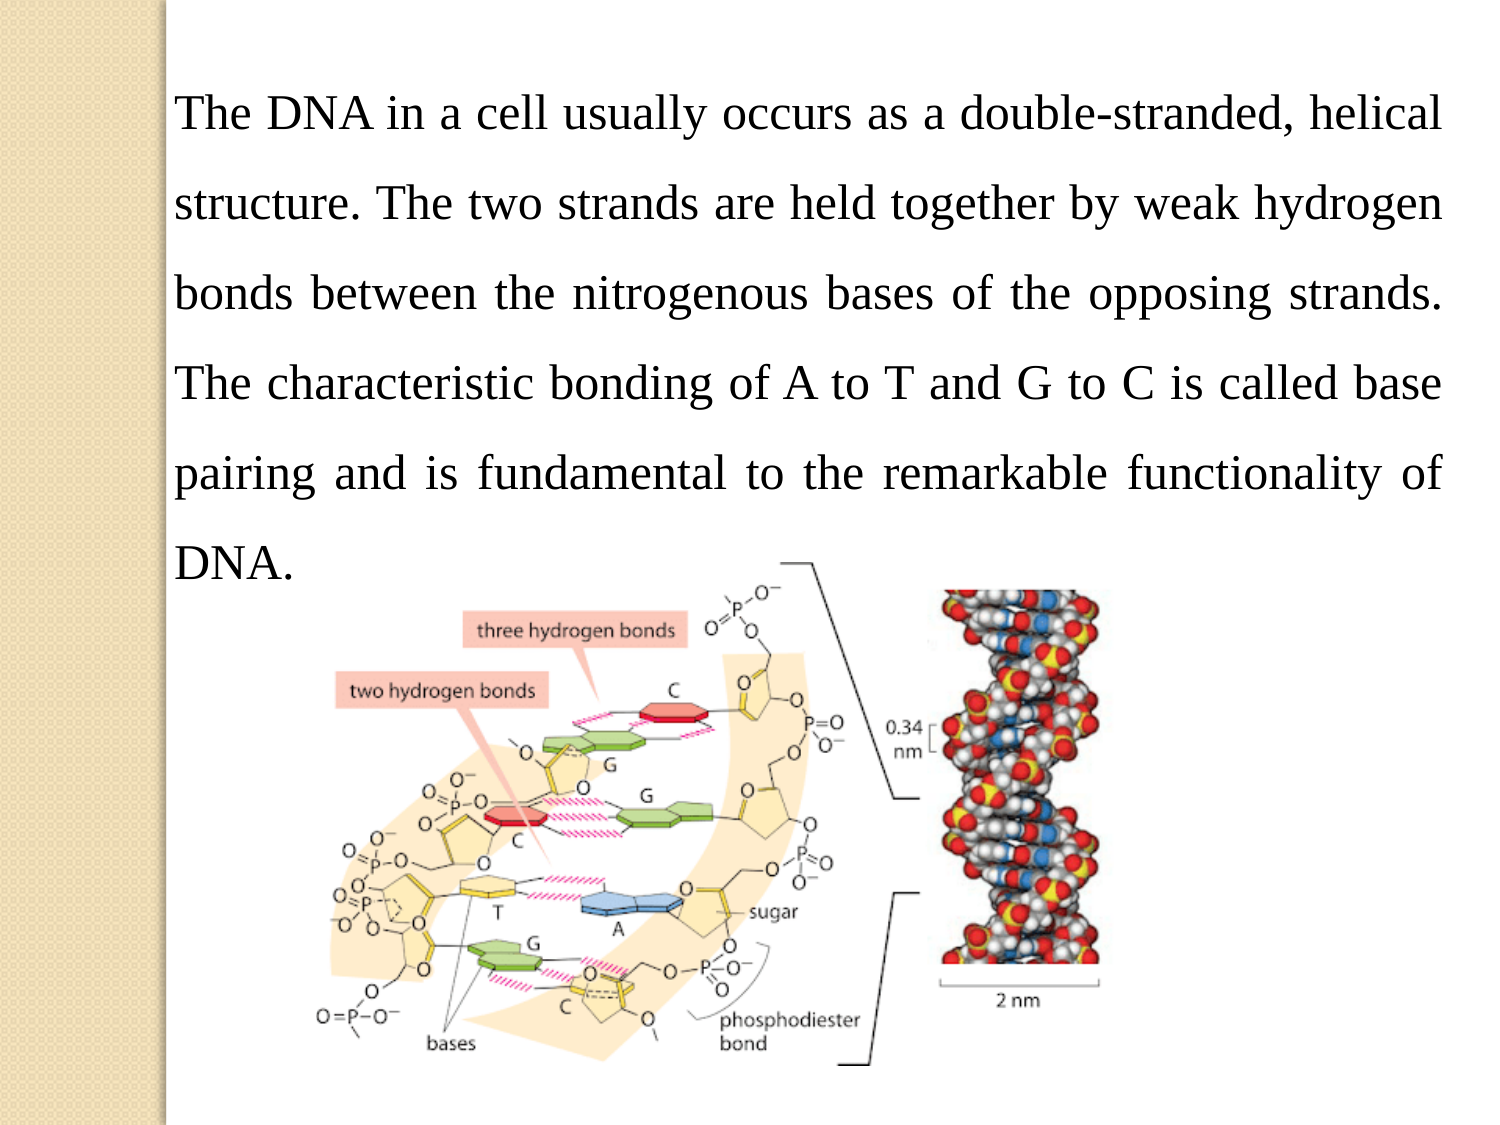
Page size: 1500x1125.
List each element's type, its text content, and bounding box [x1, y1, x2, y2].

text_box The DNA in a cell usually occurs as a double-stranded, helical structure. The two strands are held together by weak hydrogen bonds between the nitrogenous bases of the opposing strands. The characteristic bonding of A to T and G to C is called base pairing and is fundamental to the remarkable functionality of DNA. [159, 42, 1459, 598]
picture [315, 562, 1117, 1066]
